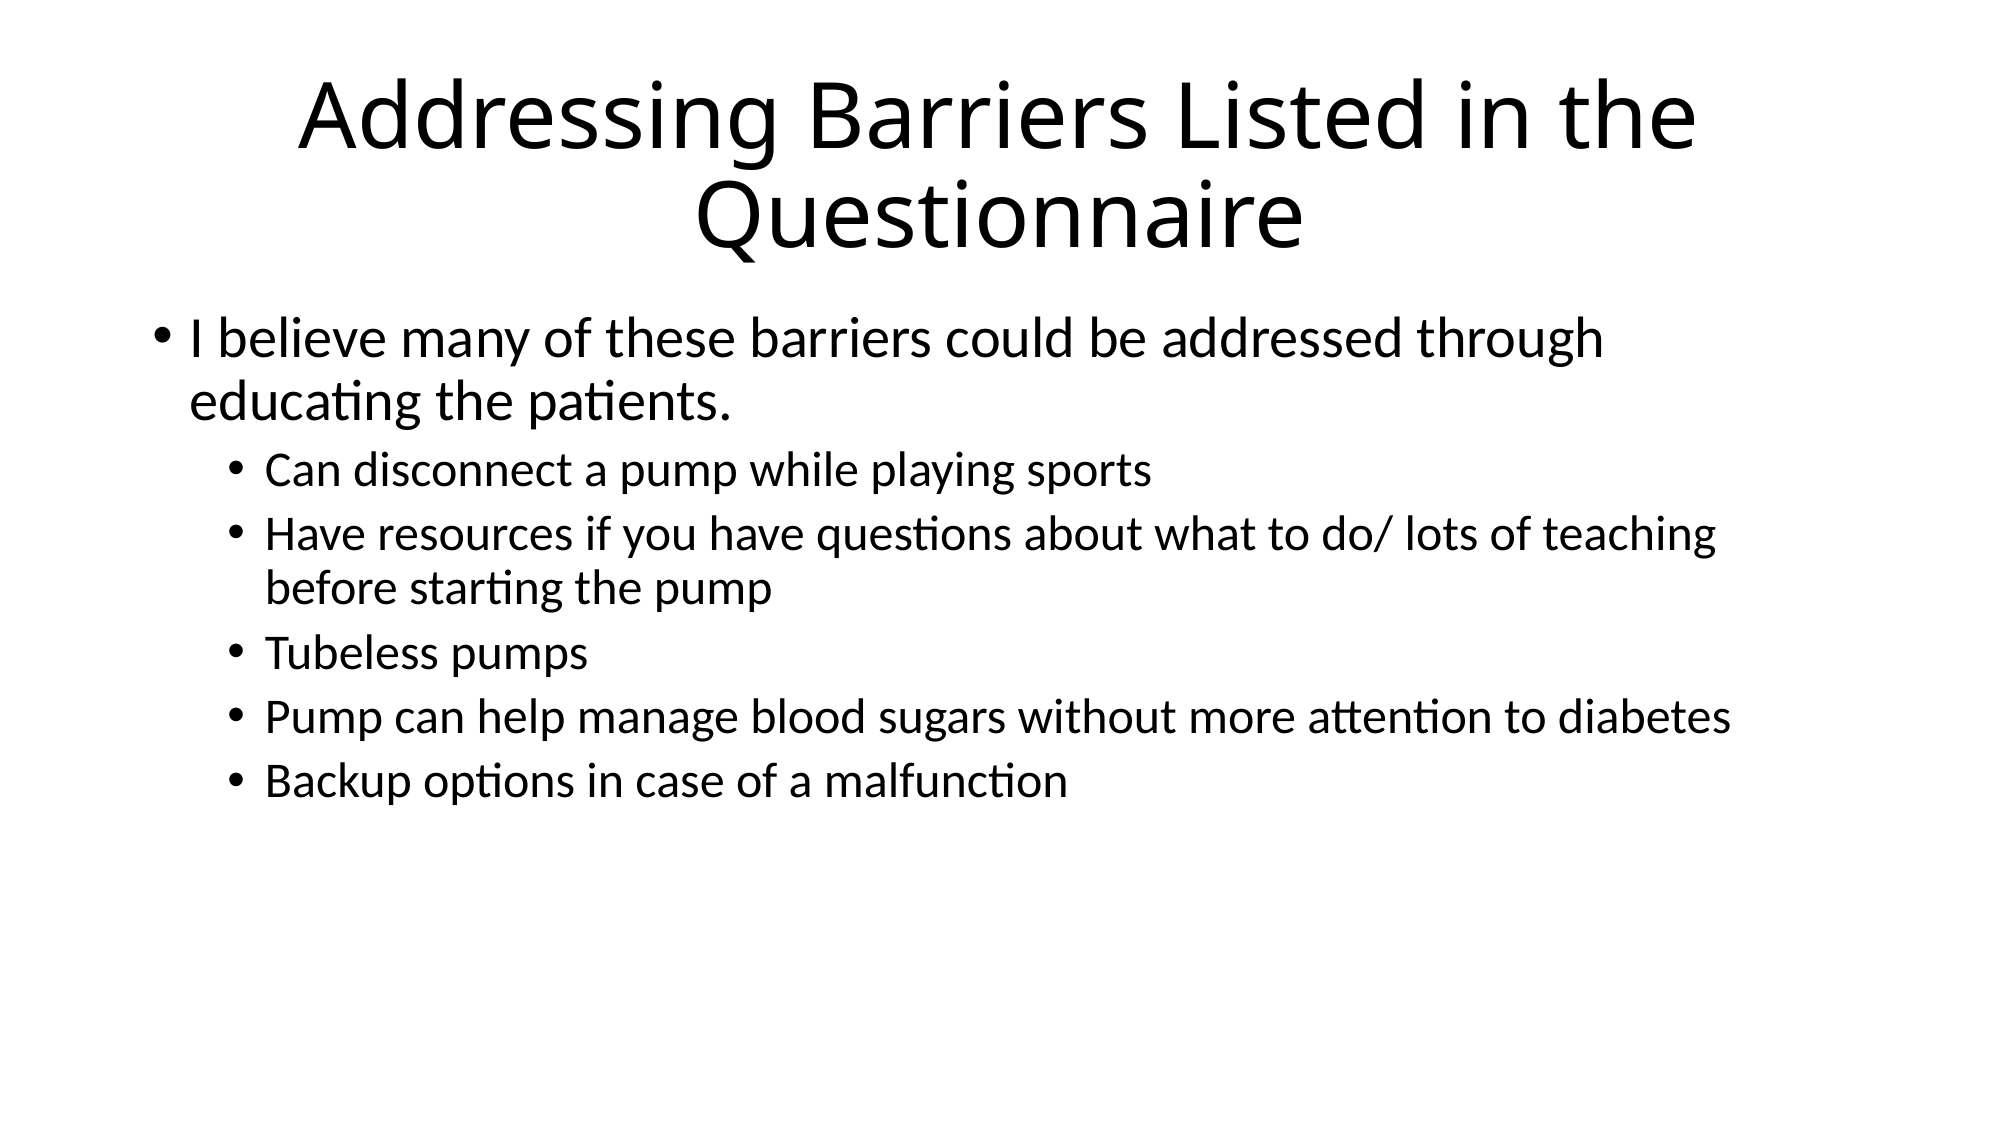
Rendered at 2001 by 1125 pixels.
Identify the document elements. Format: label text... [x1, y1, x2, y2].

title Addressing Barriers Listed in the Questionnaire [137, 59, 1863, 278]
list I believe many of these barriers could be addressed through educating the patients. Can disconnect a pump while playing sports Have resources if you have questions about what to do/ lots of teaching before starting the pump Tubeless pumps Pump can help manage blood sugars without more attention to diabetes Backup options in case of a malfunction [137, 299, 1863, 1014]
